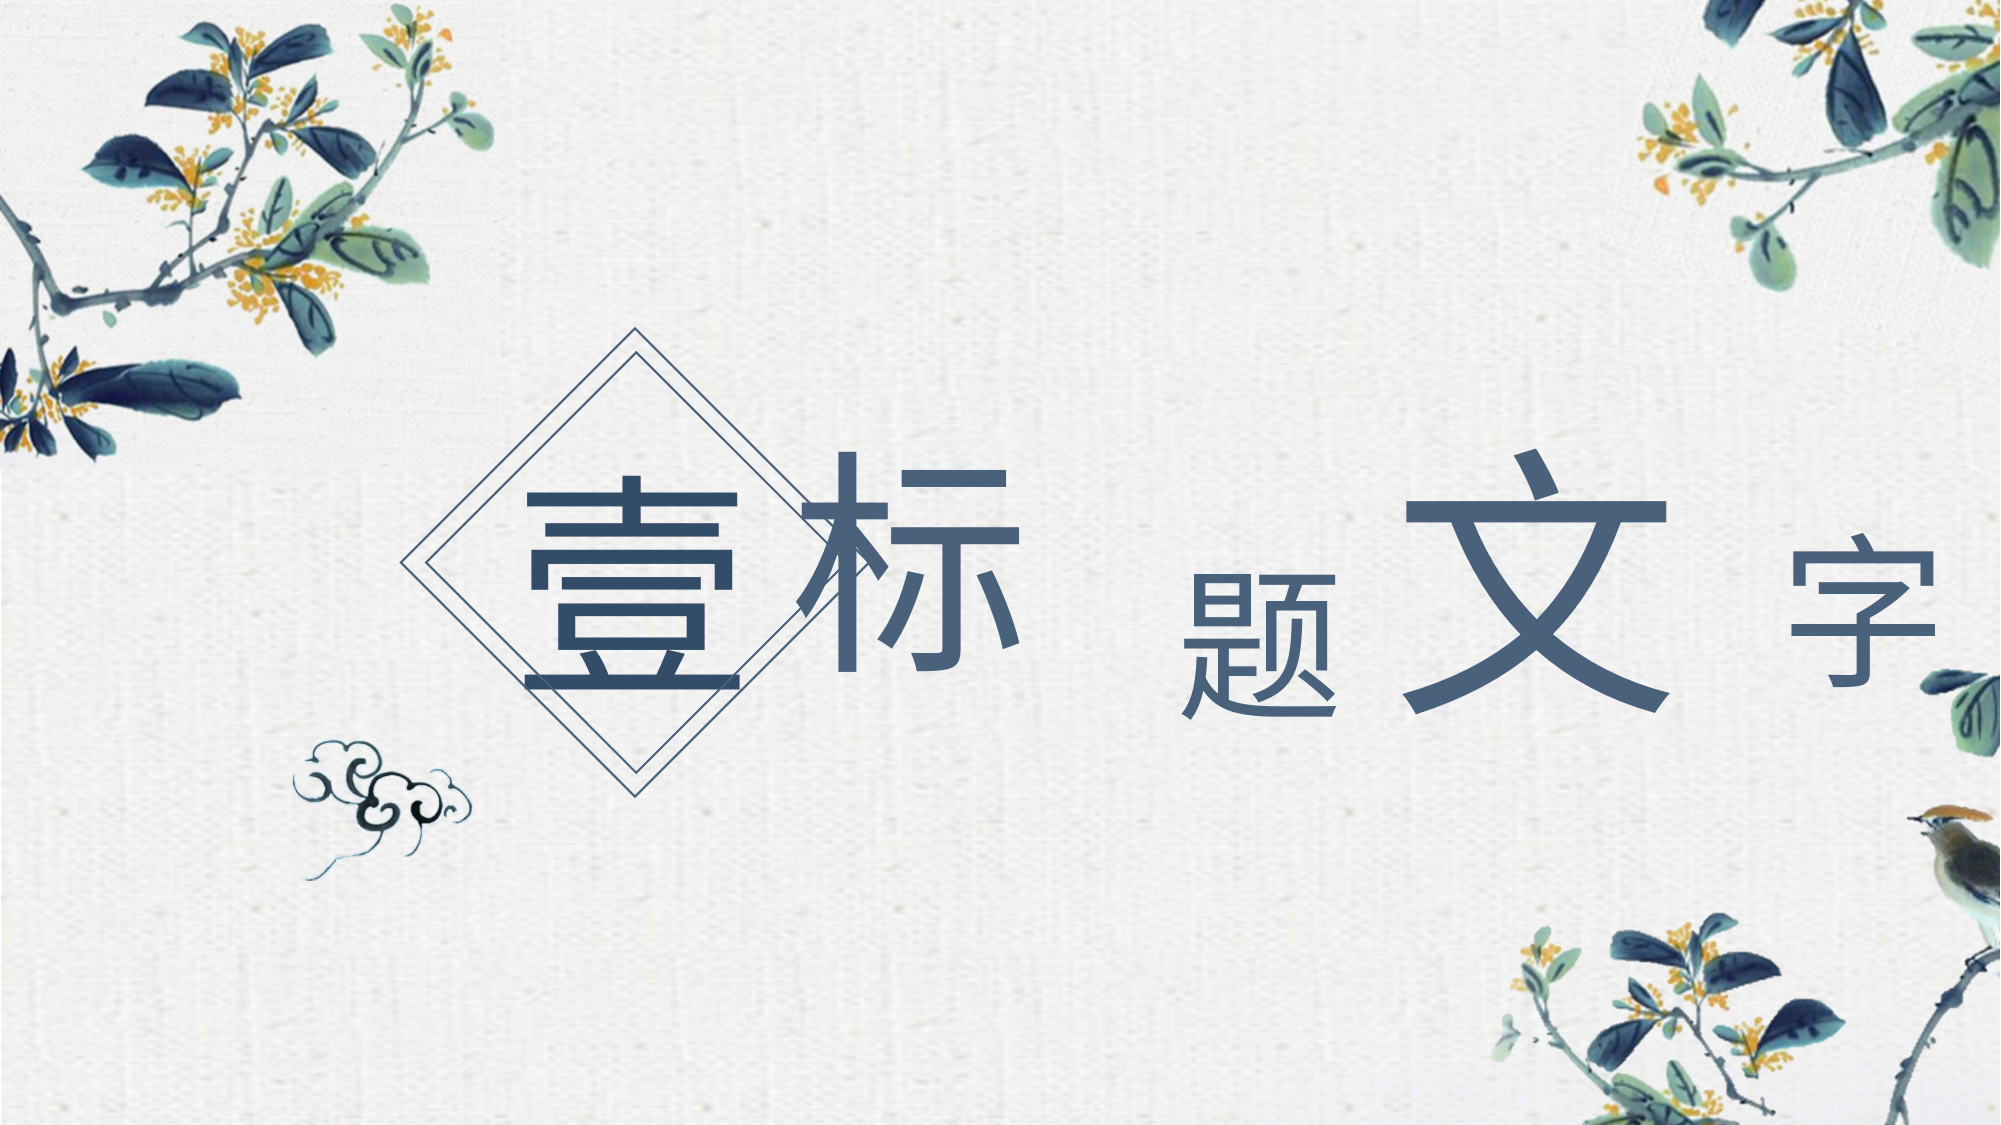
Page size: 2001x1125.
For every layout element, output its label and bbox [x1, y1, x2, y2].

picture [0, 0, 2000, 1125]
text_box [870, 397, 1964, 761]
text_box [400, 328, 870, 797]
